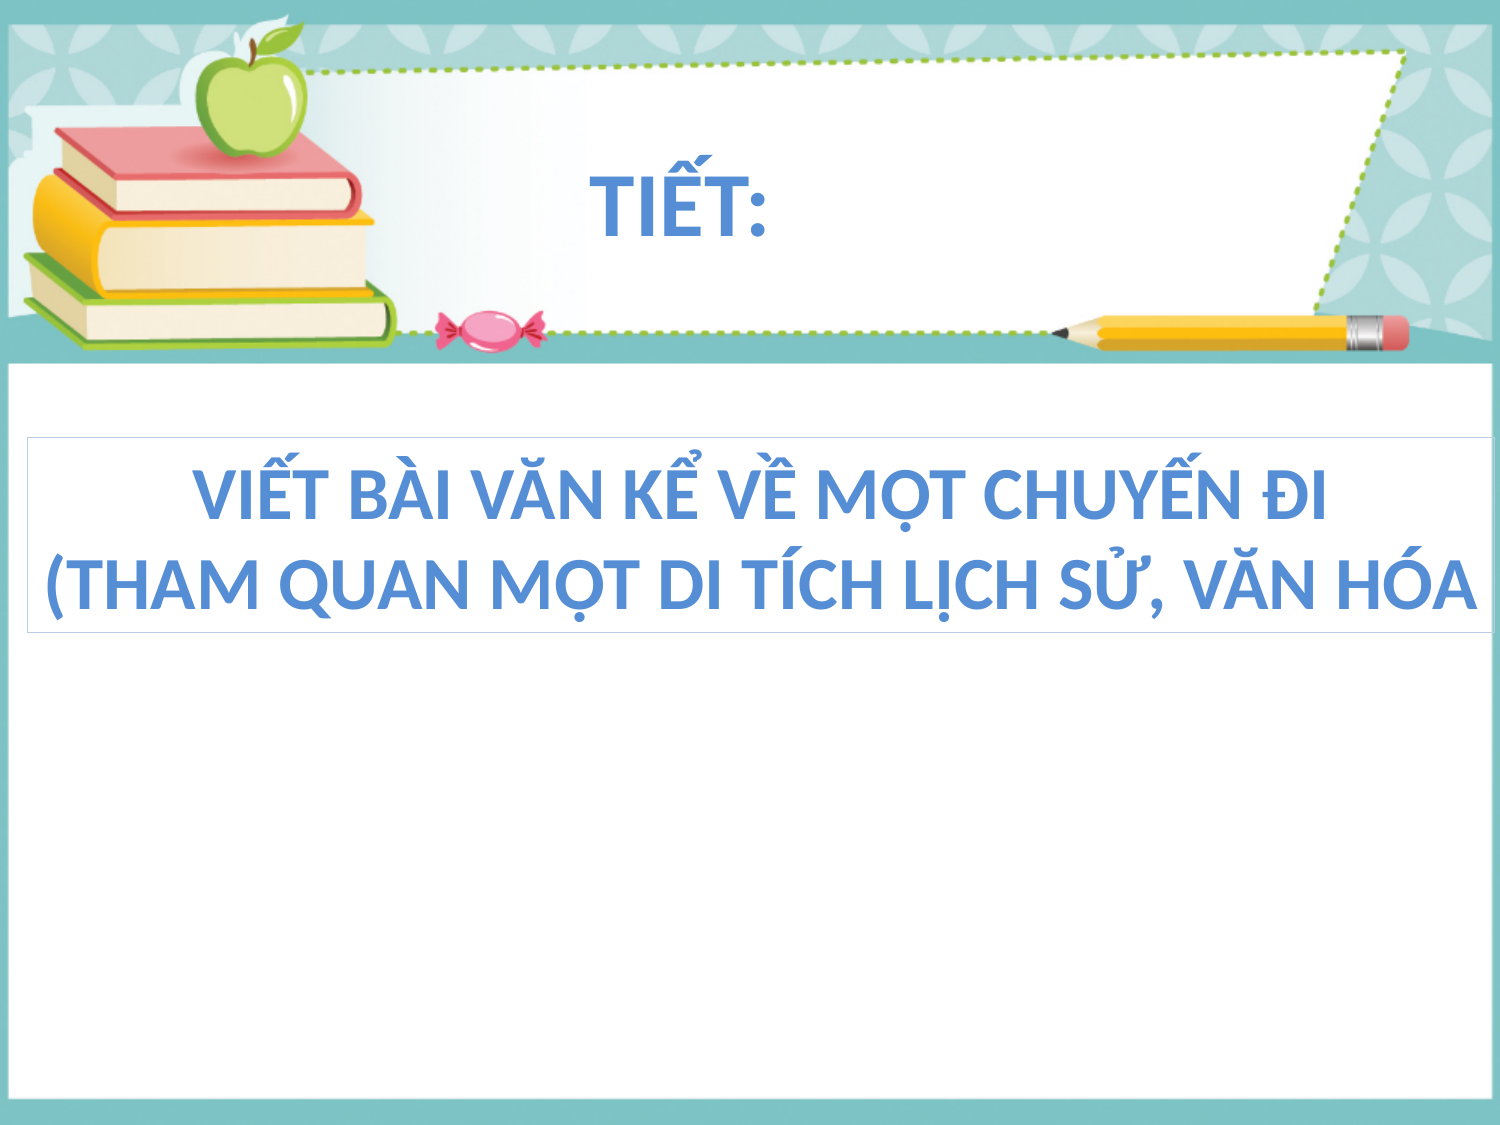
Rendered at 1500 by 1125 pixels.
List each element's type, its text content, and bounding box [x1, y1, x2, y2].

text_box VIẾT BÀI VĂN KỂ VỀ MỘT CHUYẾN ĐI (THAM QUAN MỘT DI TÍCH LỊCH SỬ, VĂN HÓA [27, 437, 1495, 633]
picture [0, 0, 1500, 1125]
text_box TIẾT: [575, 137, 1225, 263]
